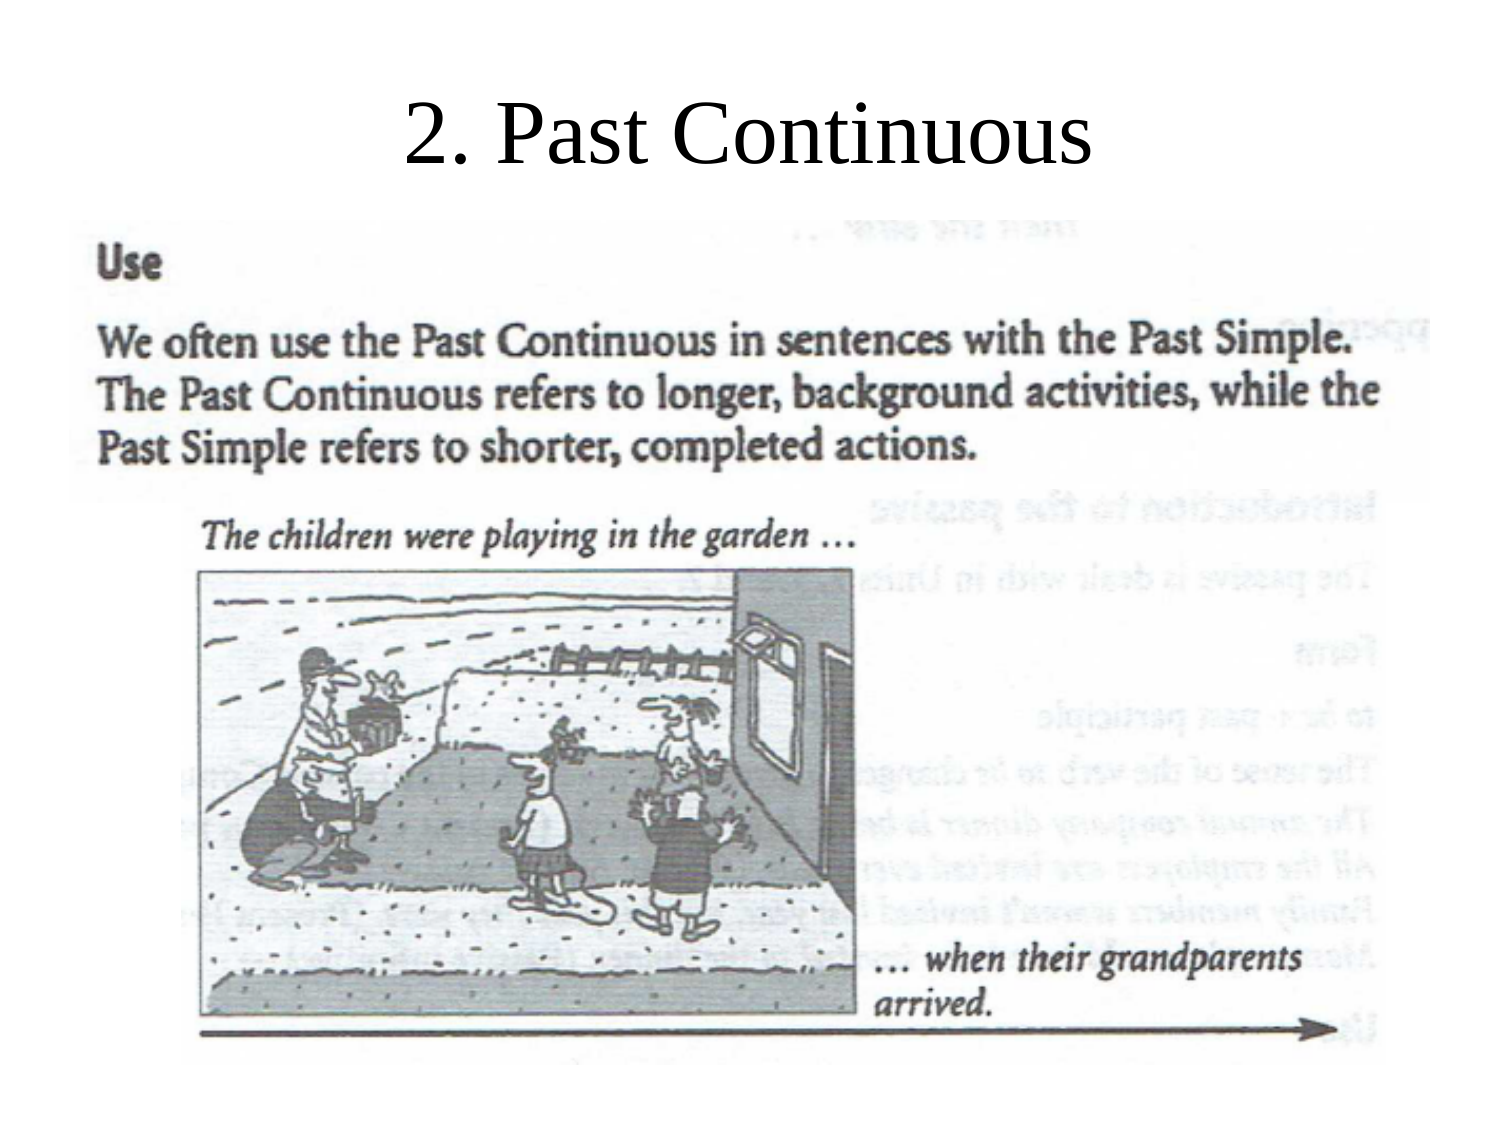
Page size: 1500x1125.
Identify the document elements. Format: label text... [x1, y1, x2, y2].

picture [69, 220, 1430, 1065]
text_box 2. Past Continuous [74, 72, 1425, 183]
